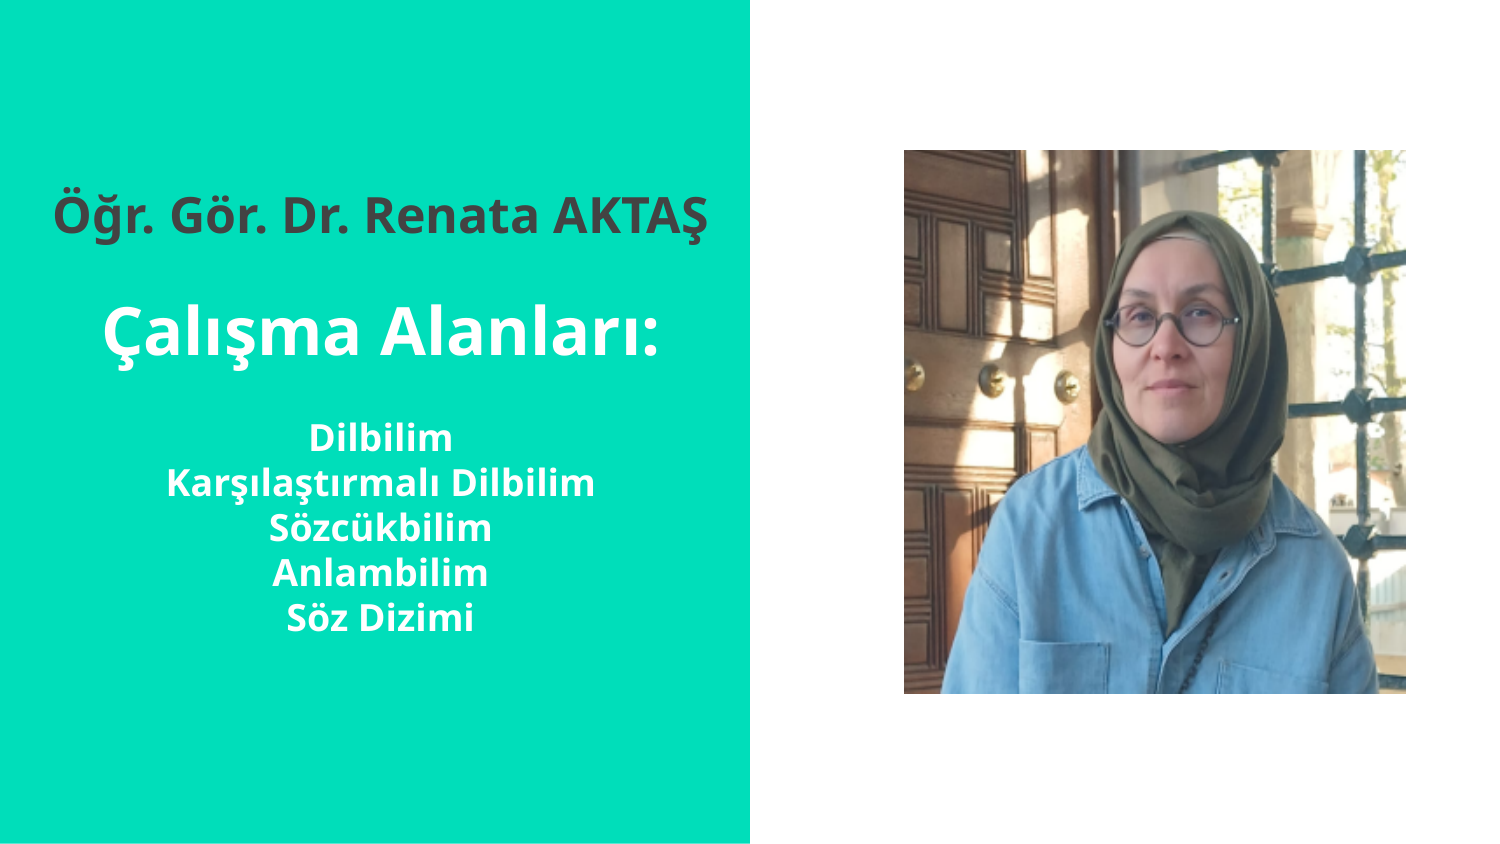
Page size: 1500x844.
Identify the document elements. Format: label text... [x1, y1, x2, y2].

subtitle Çalışma Alanları: Dilbilim Karşılaştırmalı Dilbilim Sözcükbilim Anlambilim Söz Dizimi [57, 273, 704, 684]
title Öğr. Gör. Dr. Renata AKTAŞ [11, 35, 750, 259]
picture [904, 150, 1406, 694]
